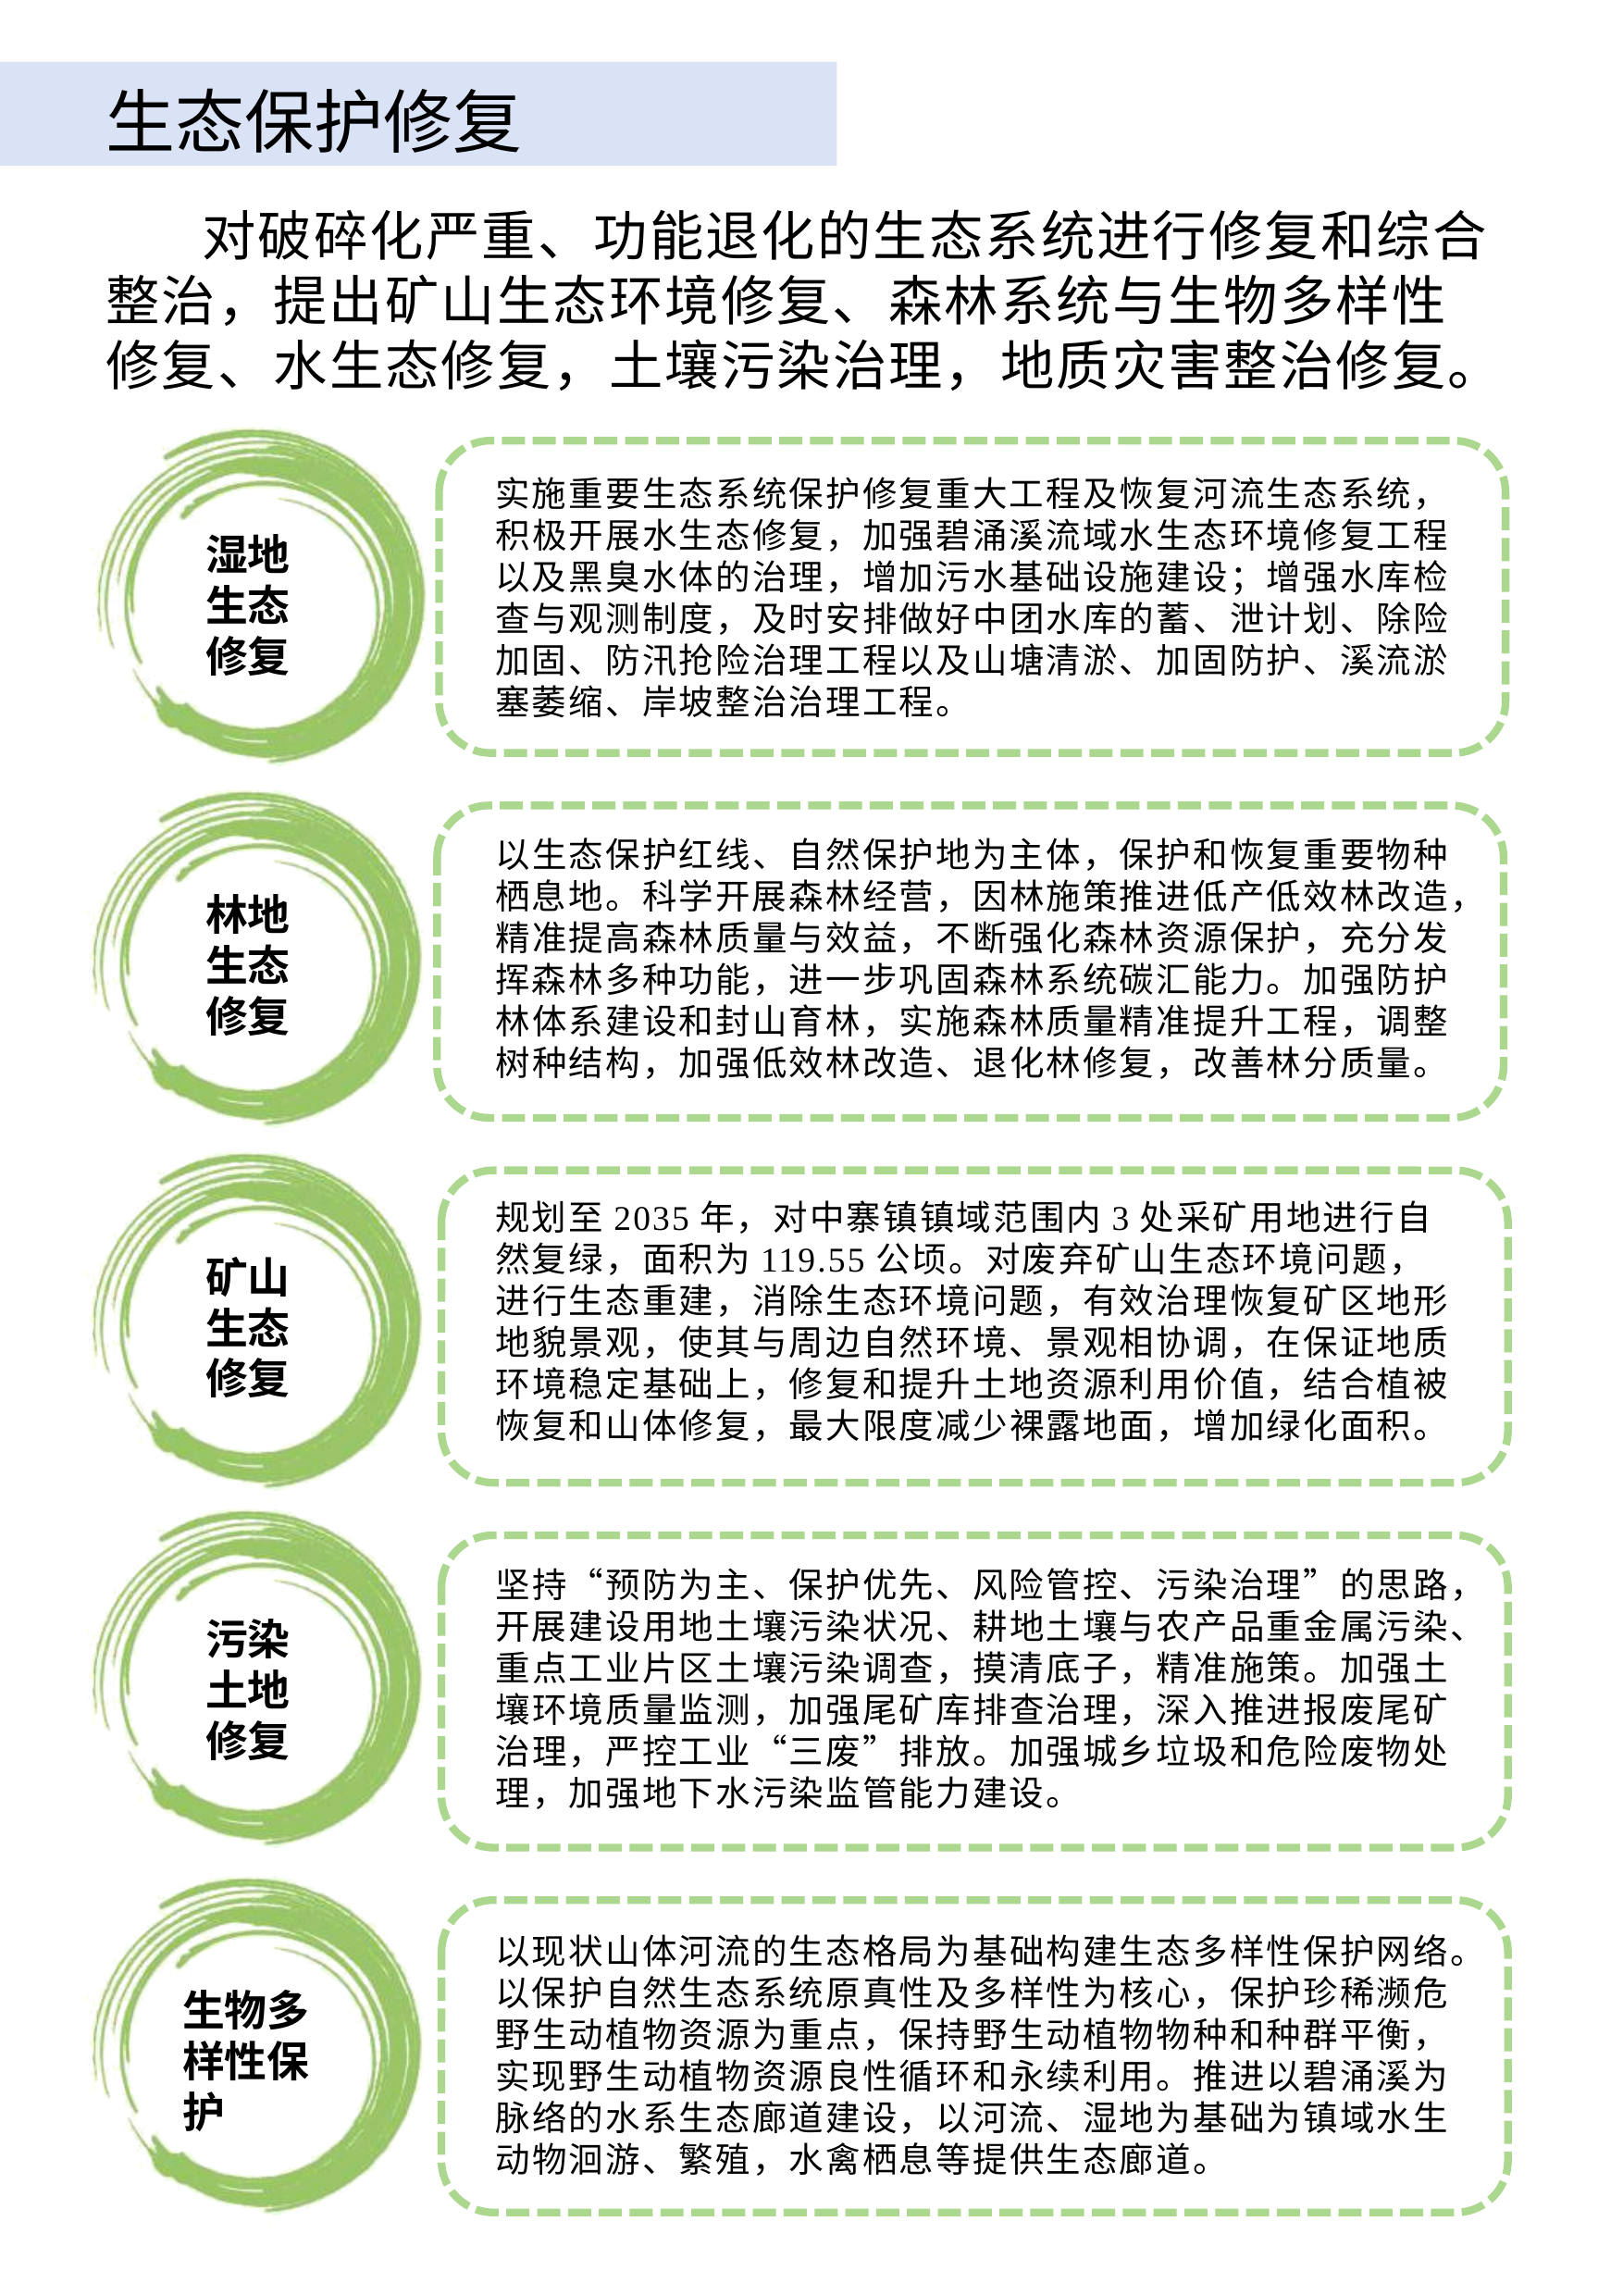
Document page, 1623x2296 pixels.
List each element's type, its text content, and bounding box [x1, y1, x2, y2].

text_box [442, 440, 1507, 754]
text_box 实施重要生态系统保护修复重大工程及恢复河流生态系统，积极开展水生态修复，加强碧涌溪流域水生态环境修复工程以及黑臭水体的治理，增加污水基础设施建设；增强水库检查与观测制度，及时安排做好中团水库的蓄、泄计划、除险加固、防汛抢险治理工程以及山塘清淤、加固防护、溪流淤塞萎缩、岸坡整治治理工程。 [481, 465, 1467, 737]
text_box [442, 1169, 1509, 1484]
text_box [442, 1899, 1509, 2214]
text_box [0, 61, 837, 167]
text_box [87, 412, 442, 2236]
text_box 以生态保护红线、自然保护地为主体，保护和恢复重要物种栖息地。科学开展森林经营，因林施策推进低产低效林改造，精准提高森林质量与效益，不断强化森林资源保护，充分发挥森林多种功能，进一步巩固森林系统碳汇能力。加强防护林体系建设和封山育林，实施森林质量精准提升工程，调整树种结构，加强低效林改造、退化林修复，改善林分质量。 [481, 825, 1467, 1098]
text_box [442, 804, 1505, 1119]
text_box 规划至2035年，对中寨镇镇域范围内3处采矿用地进行自然复绿，面积为119.55公顷。对废弃矿山生态环境问题，进行生态重建，消除生态环境问题，有效治理恢复矿区地形地貌景观，使其与周边自然环境、景观相协调，在保证地质环境稳定基础上，修复和提升土地资源利用价值，结合植被恢复和山体修复，最大限度减少裸露地面，增加绿化面积。 [481, 1188, 1467, 1460]
text_box [442, 1533, 1509, 1849]
text_box 对破碎化严重、功能退化的生态系统进行修复和综合整治，提出矿山生态环境修复、森林系统与生物多样性修复、水生态修复，土壤污染治理，地质灾害整治修复。 [92, 194, 1515, 473]
text_box 以现状山体河流的生态格局为基础构建生态多样性保护网络。以保护自然生态系统原真性及多样性为核心，保护珍稀濒危野生动植物资源为重点，保持野生动植物物种和种群平衡，实现野生动植物资源良性循环和永续利用。推进以碧涌溪为脉络的水系生态廊道建设，以河流、湿地为基础为镇域水生动物洄游、繁殖，水禽栖息等提供生态廊道。 [481, 1922, 1467, 2194]
text_box 坚持“预防为主、保护优先、风险管控、污染治理”的思路，开展建设用地土壤污染状况、耕地土壤与农产品重金属污染、重点工业片区土壤污染调查，摸清底子，精准施策。加强土壤环境质量监测，加强尾矿库排查治理，深入推进报废尾矿治理，严控工业“三废”排放。加强城乡垃圾和危险废物处理，加强地下水污染监管能力建设。 [481, 1556, 1467, 1828]
text_box 生态保护修复 [92, 81, 1164, 194]
